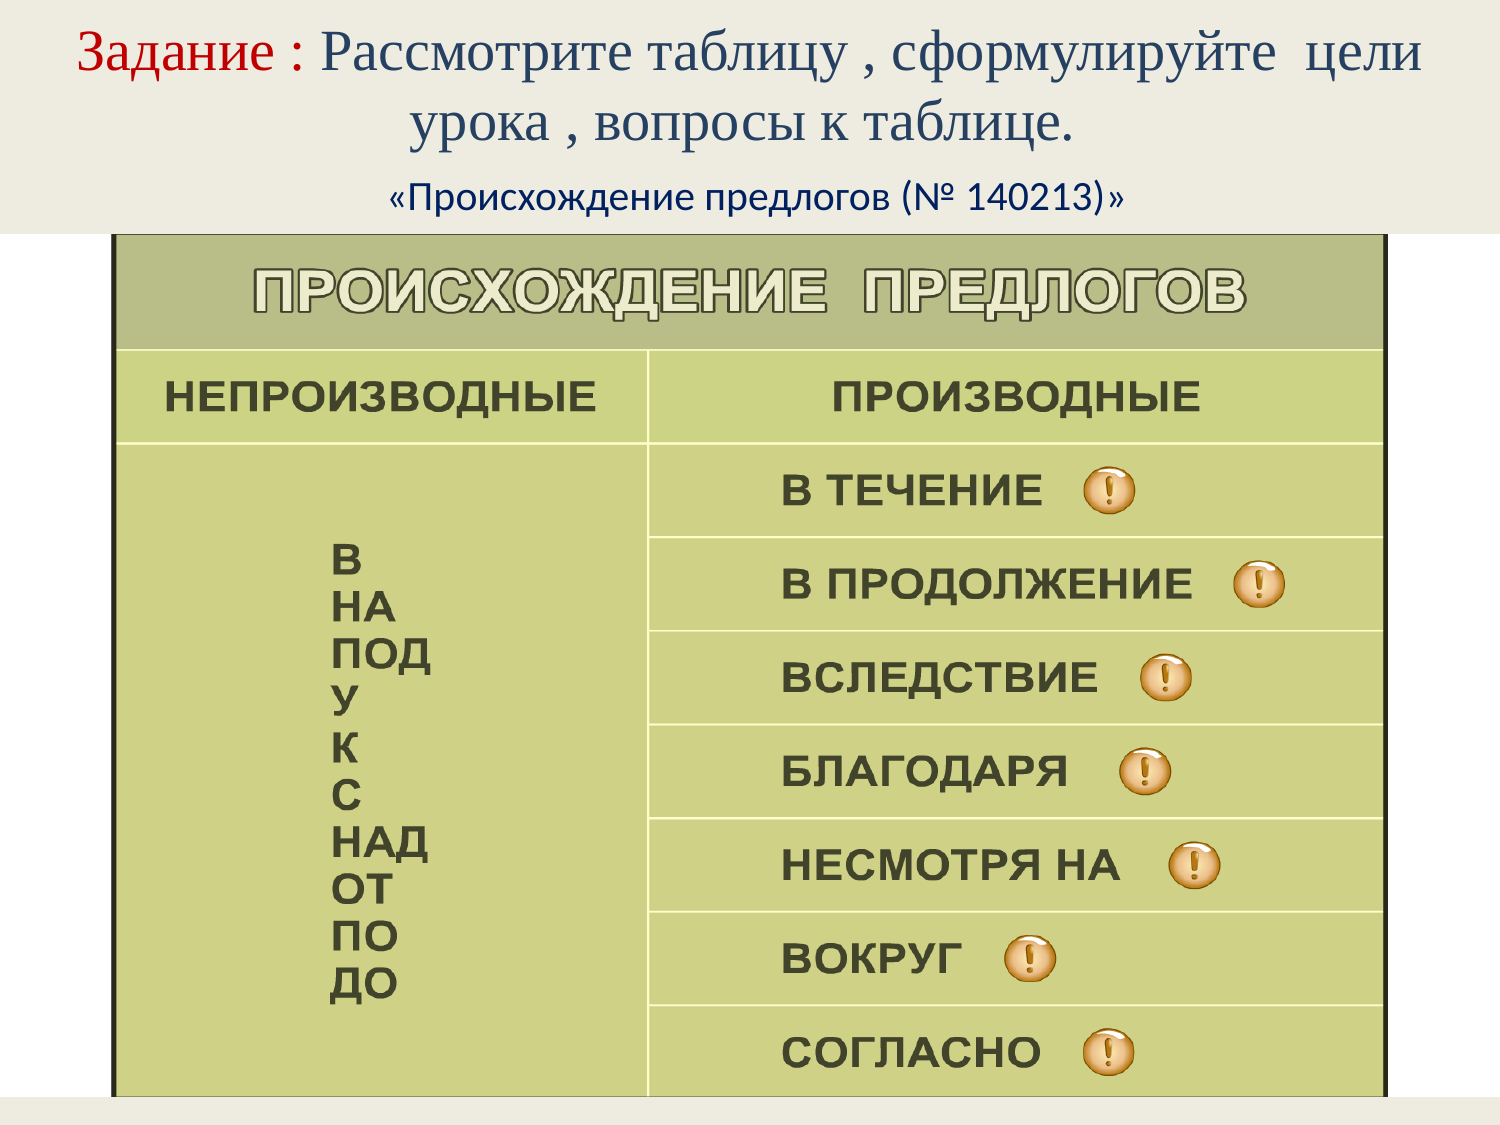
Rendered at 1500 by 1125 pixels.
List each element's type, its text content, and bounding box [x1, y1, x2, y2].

title Задание : Рассмотрите таблицу , сформулируйте цели урока , вопросы к таблице. «Происхождение предлогов (№ 140213)» [0, 0, 1500, 200]
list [0, 234, 1500, 1098]
